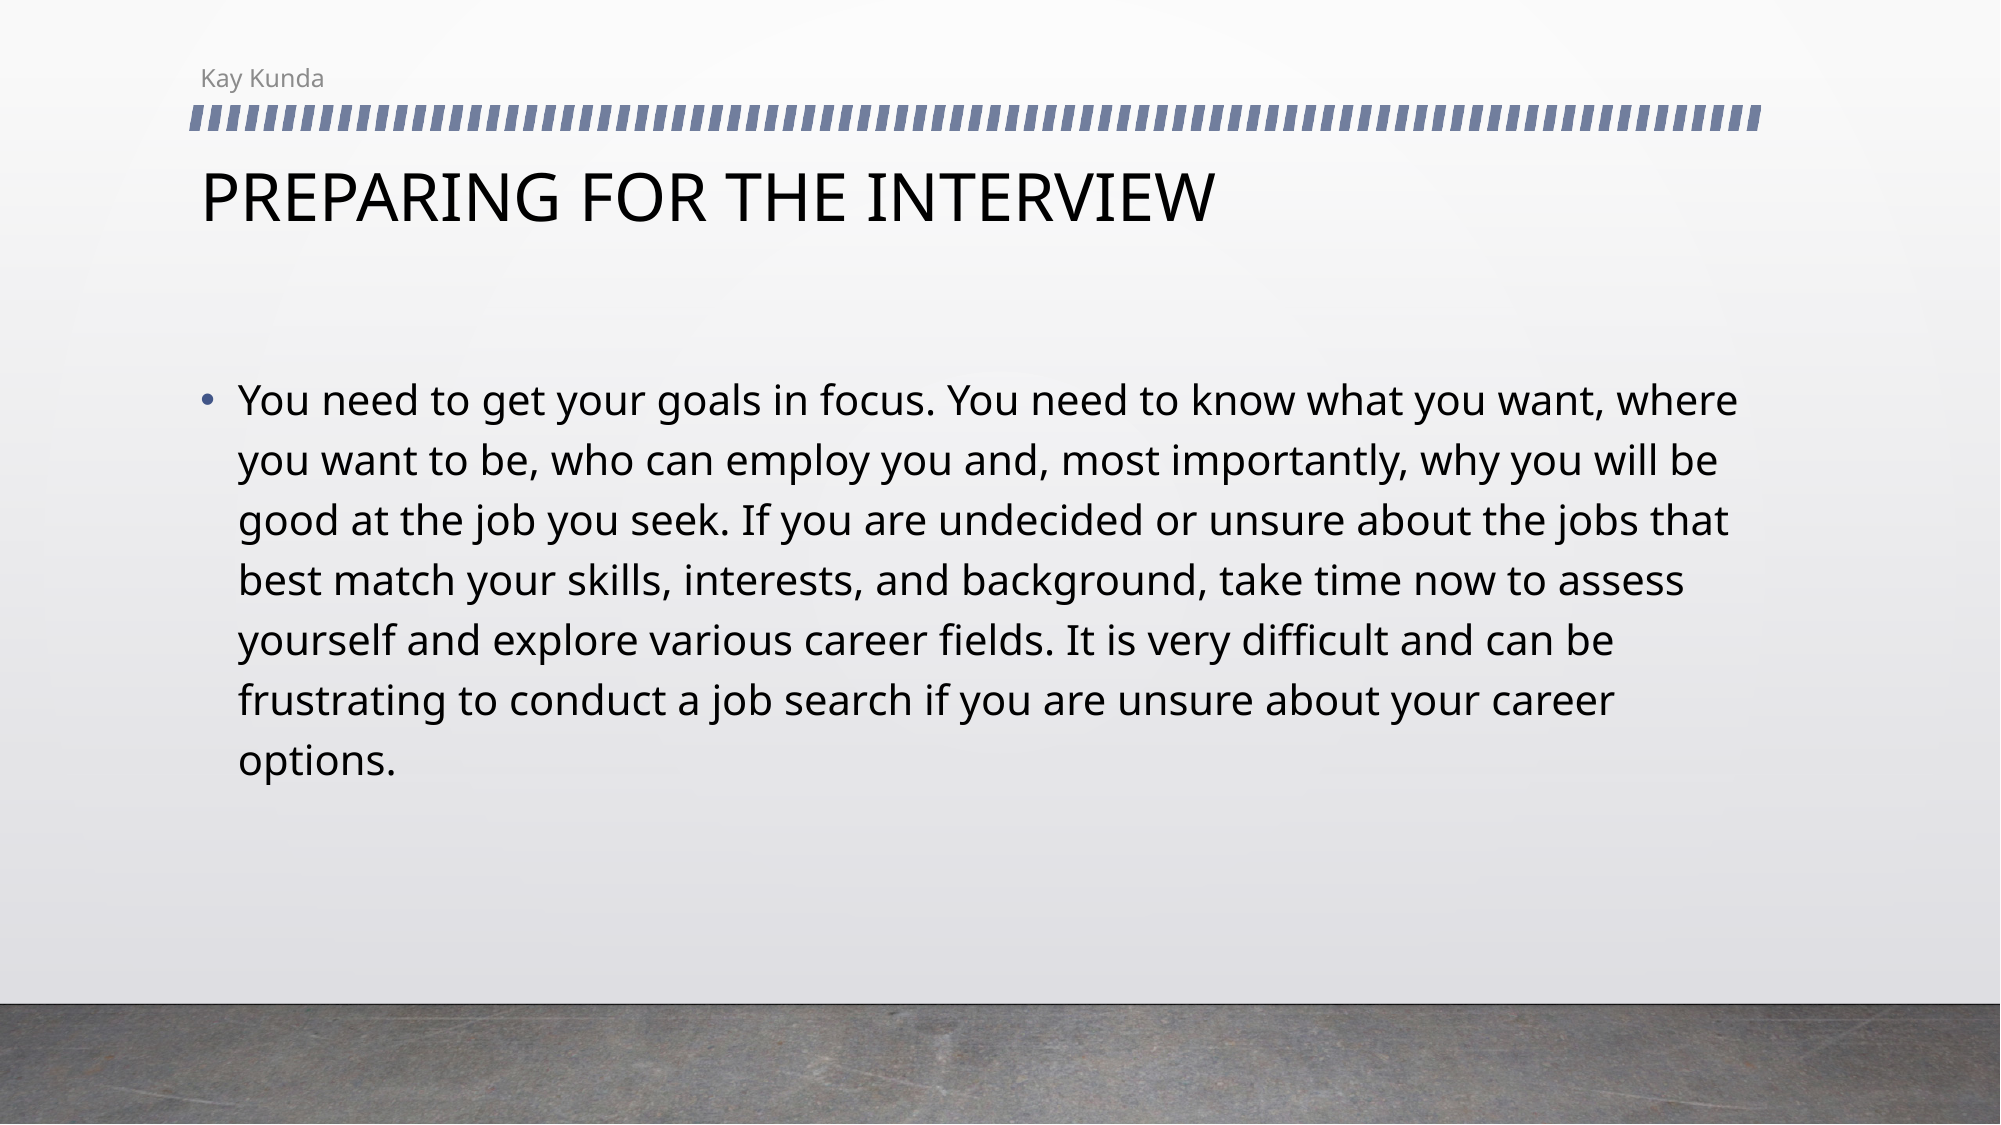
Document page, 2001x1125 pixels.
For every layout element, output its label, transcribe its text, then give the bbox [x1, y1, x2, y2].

list You need to get your goals in focus. You need to know what you want, where you want to be, who can employ you and, most importantly, why you will be good at the job you seek. If you are undecided or unsure about the jobs that best match your skills, interests, and background, take time now to assess yourself and explore various career fields. It is very difficult and can be frustrating to conduct a job search if you are unsure about your career options. [185, 356, 1761, 897]
picture [0, 1004, 2000, 1124]
footer Kay Kunda [185, 54, 1160, 105]
title PREPARING FOR THE INTERVIEW [185, 156, 1761, 329]
